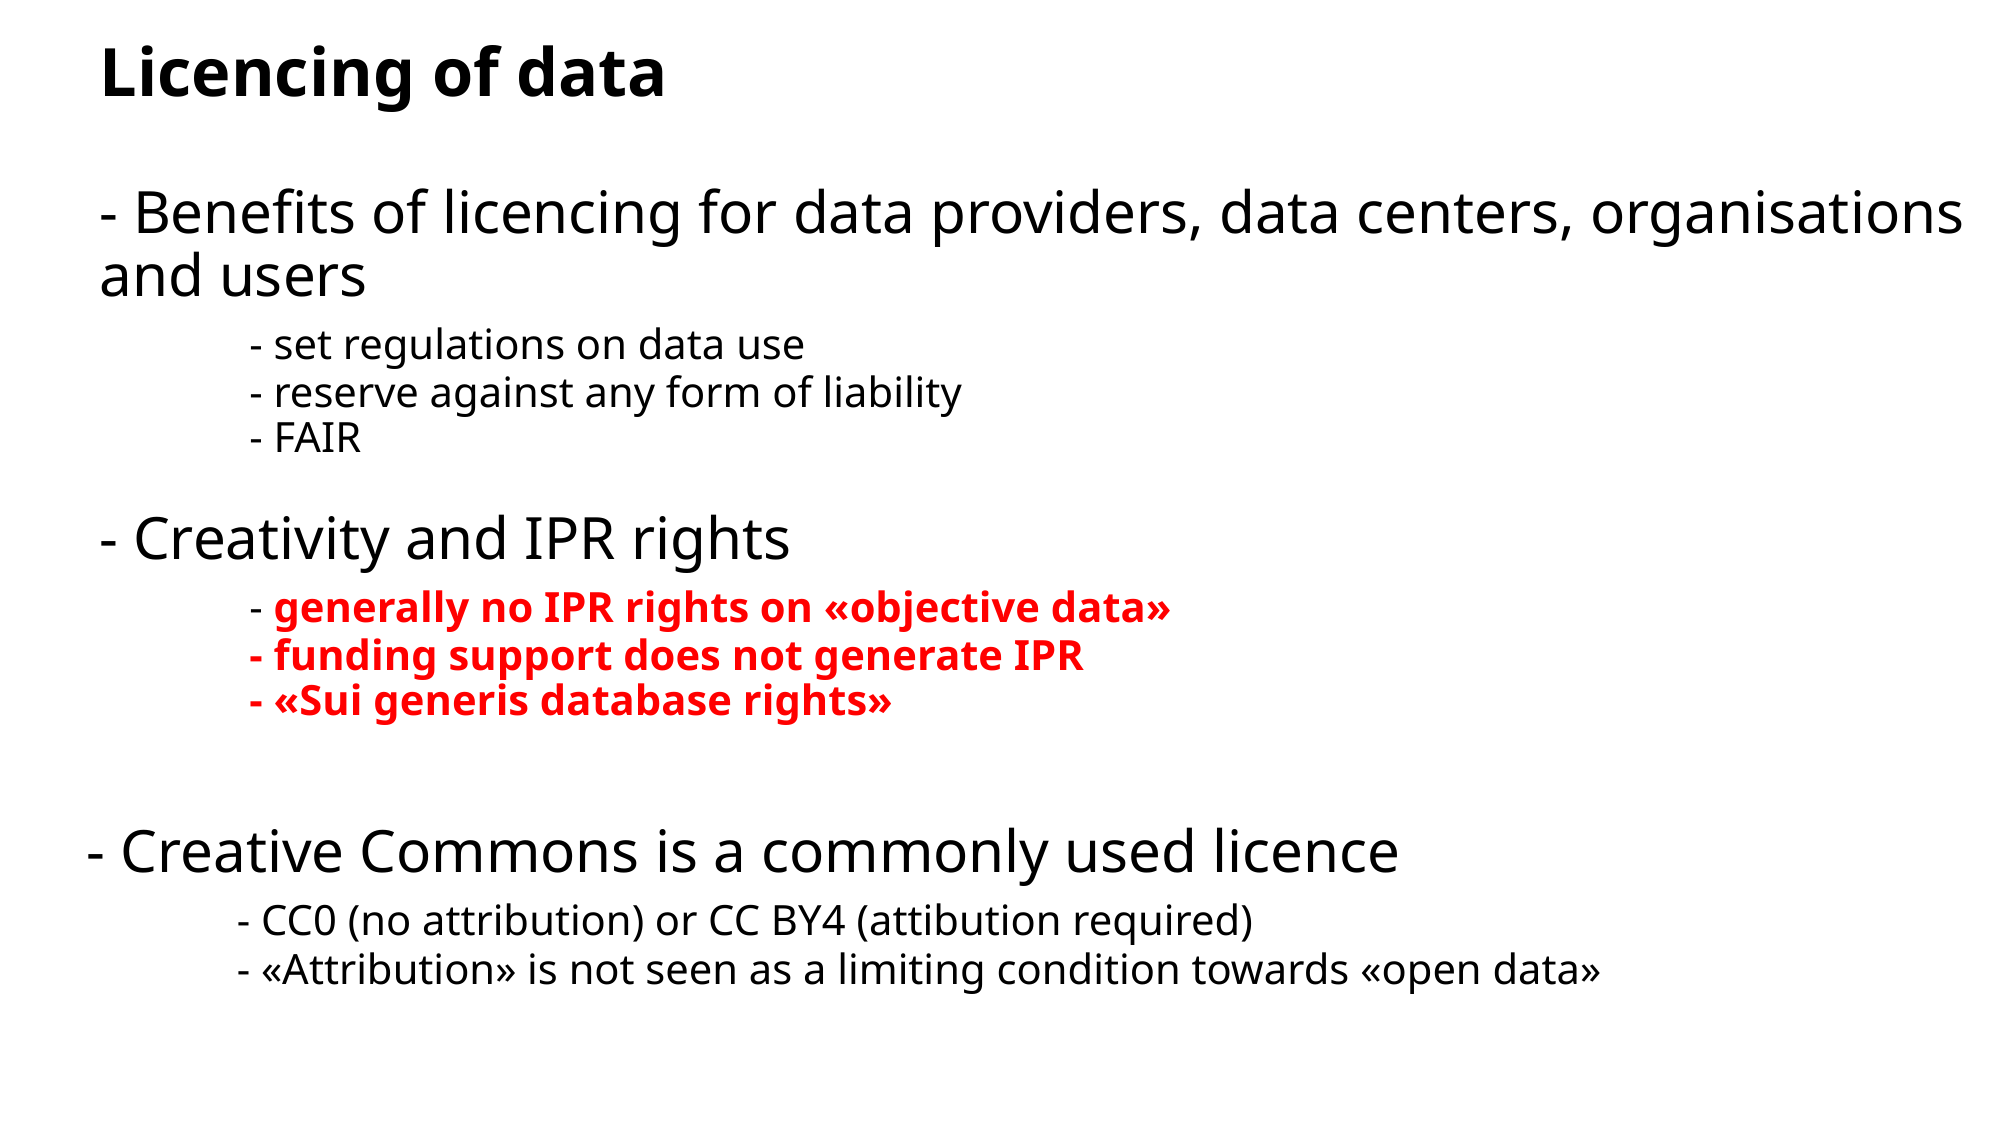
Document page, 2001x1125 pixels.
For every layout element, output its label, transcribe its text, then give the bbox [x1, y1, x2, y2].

title Licencing of data - Benefits of licencing for data providers, data centers, organisations and users - set regulations on data use - reserve against any form of liability - FAIR [84, 23, 2000, 243]
text_box - Creativity and IPR rights - generally no IPR rights on «objective data» - funding support does not generate IPR - «Sui generis database rights» [84, 243, 2000, 686]
text_box - Creative Commons is a commonly used licence - CC0 (no attribution) or CC BY4 (attibution required) - «Attribution» is not seen as a limiting condition towards «open data» [71, 686, 2000, 1125]
